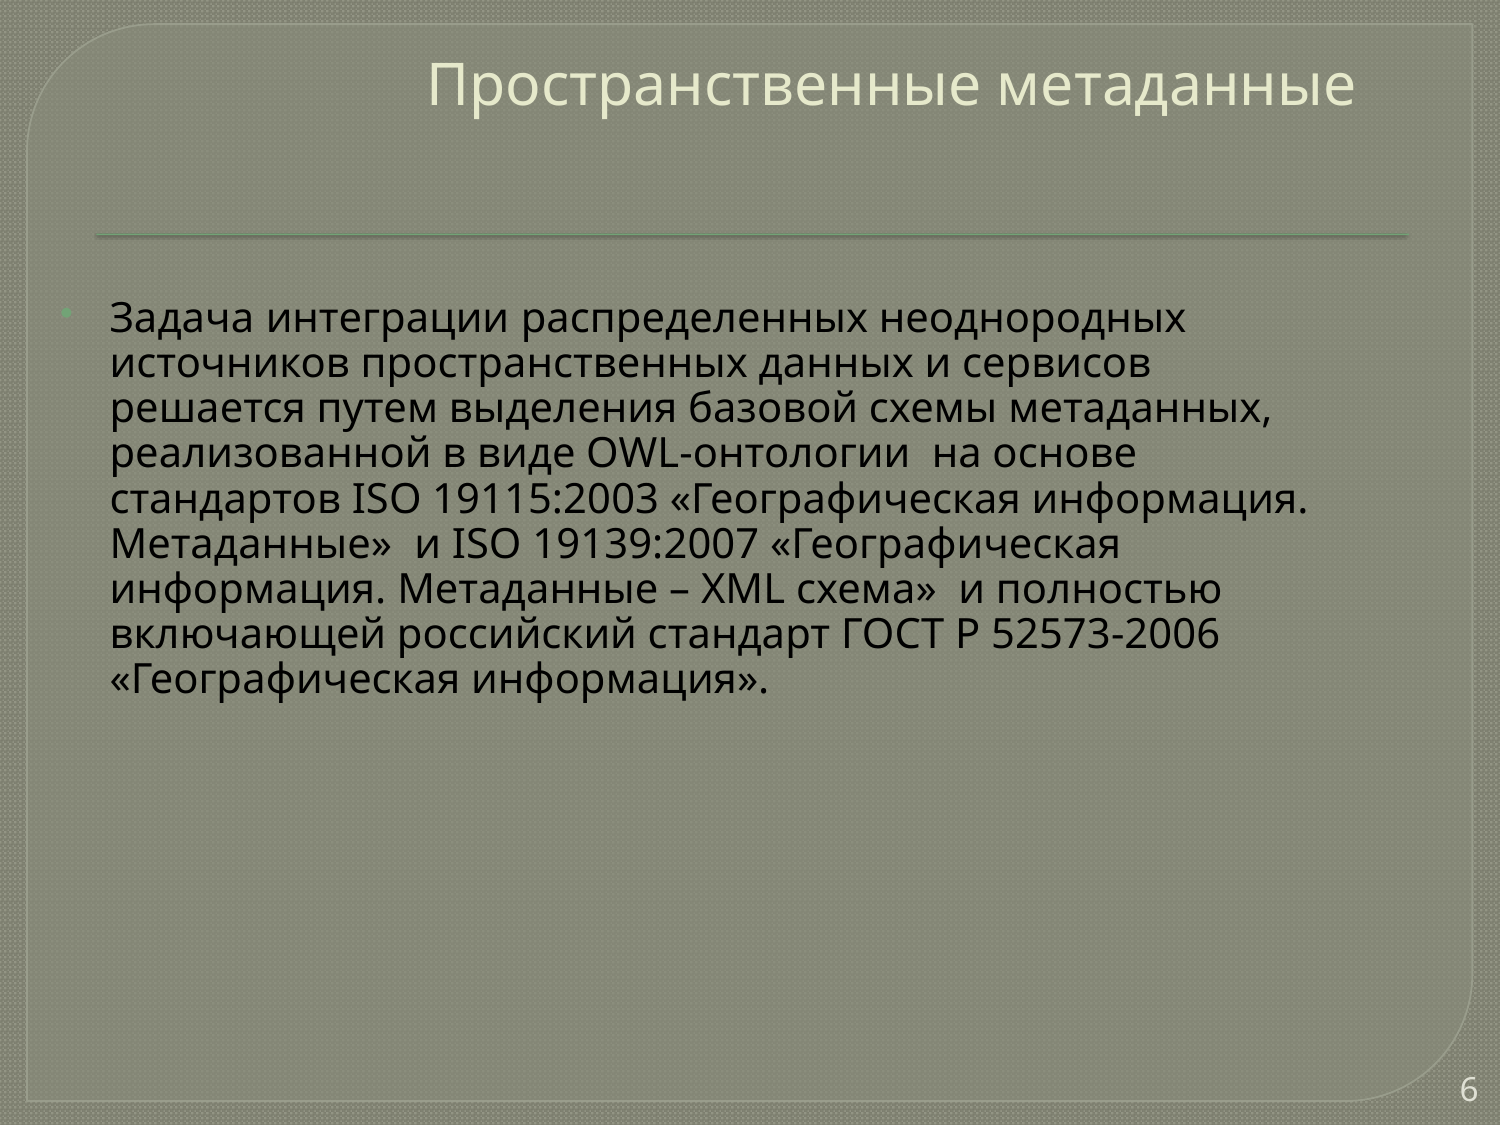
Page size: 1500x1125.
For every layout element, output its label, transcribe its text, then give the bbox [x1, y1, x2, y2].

title Пространственные метаданные [112, 37, 1388, 125]
list Задача интеграции распределенных неоднородных источников пространственных данных и сервисов решается путем выделения базовой схемы метаданных, реализованной в виде OWL-онтологии на основе стандартов ISO 19115:2003 «Географическая информация. Метаданные» и ISO 19139:2007 «Географическая информация. Метаданные – XML схема» и полностью включающей российский стандарт ГОСТ Р 52573-2006 «Географическая информация». [46, 239, 1348, 1067]
slide_number 6 [1417, 1068, 1494, 1114]
